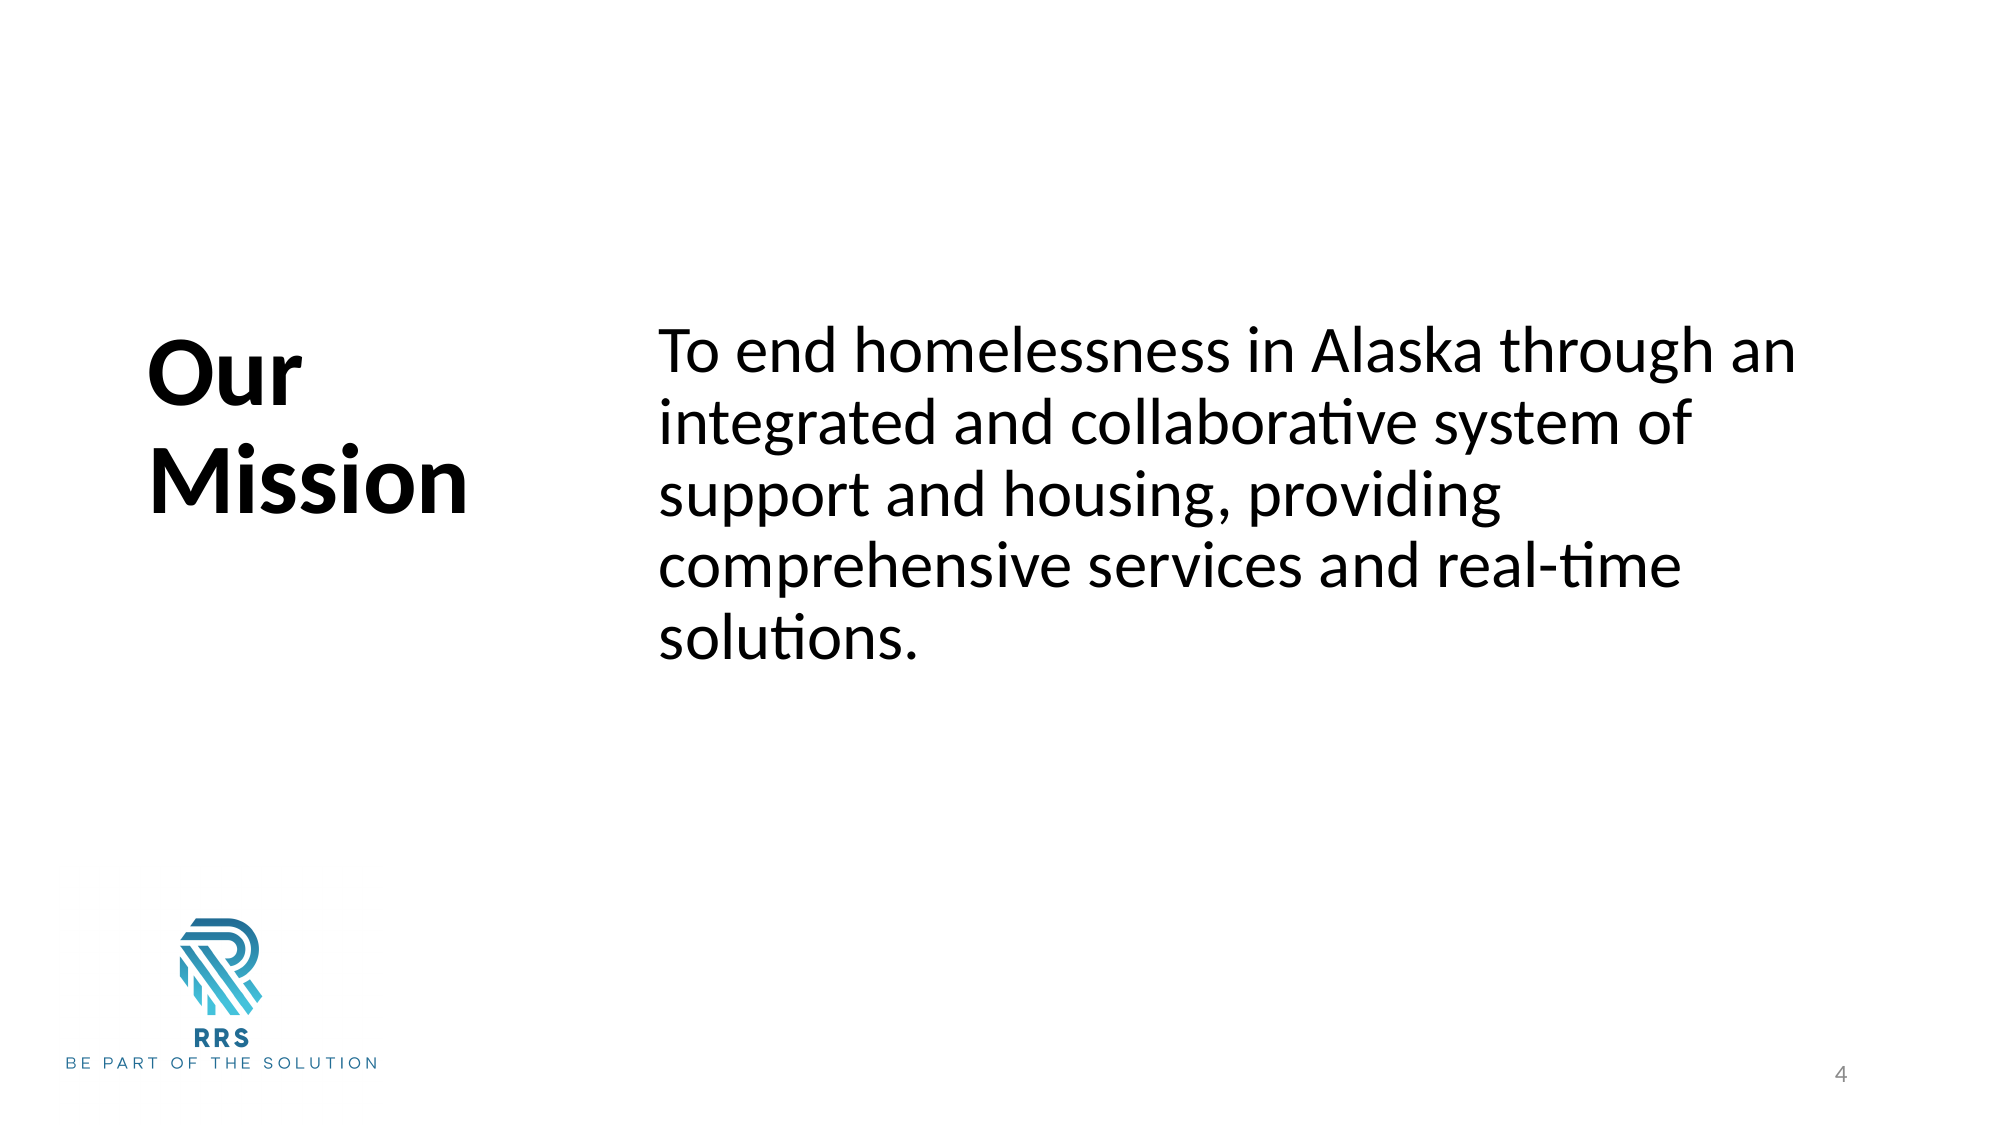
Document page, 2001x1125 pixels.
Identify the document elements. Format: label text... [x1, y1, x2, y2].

picture [59, 866, 383, 1125]
list To end homelessness in Alaska through an integrated and collaborative system of support and housing, providing comprehensive services and real-time solutions. [643, 169, 1895, 900]
title Our Mission [131, 203, 643, 650]
slide_number 4 [1412, 1042, 1863, 1103]
